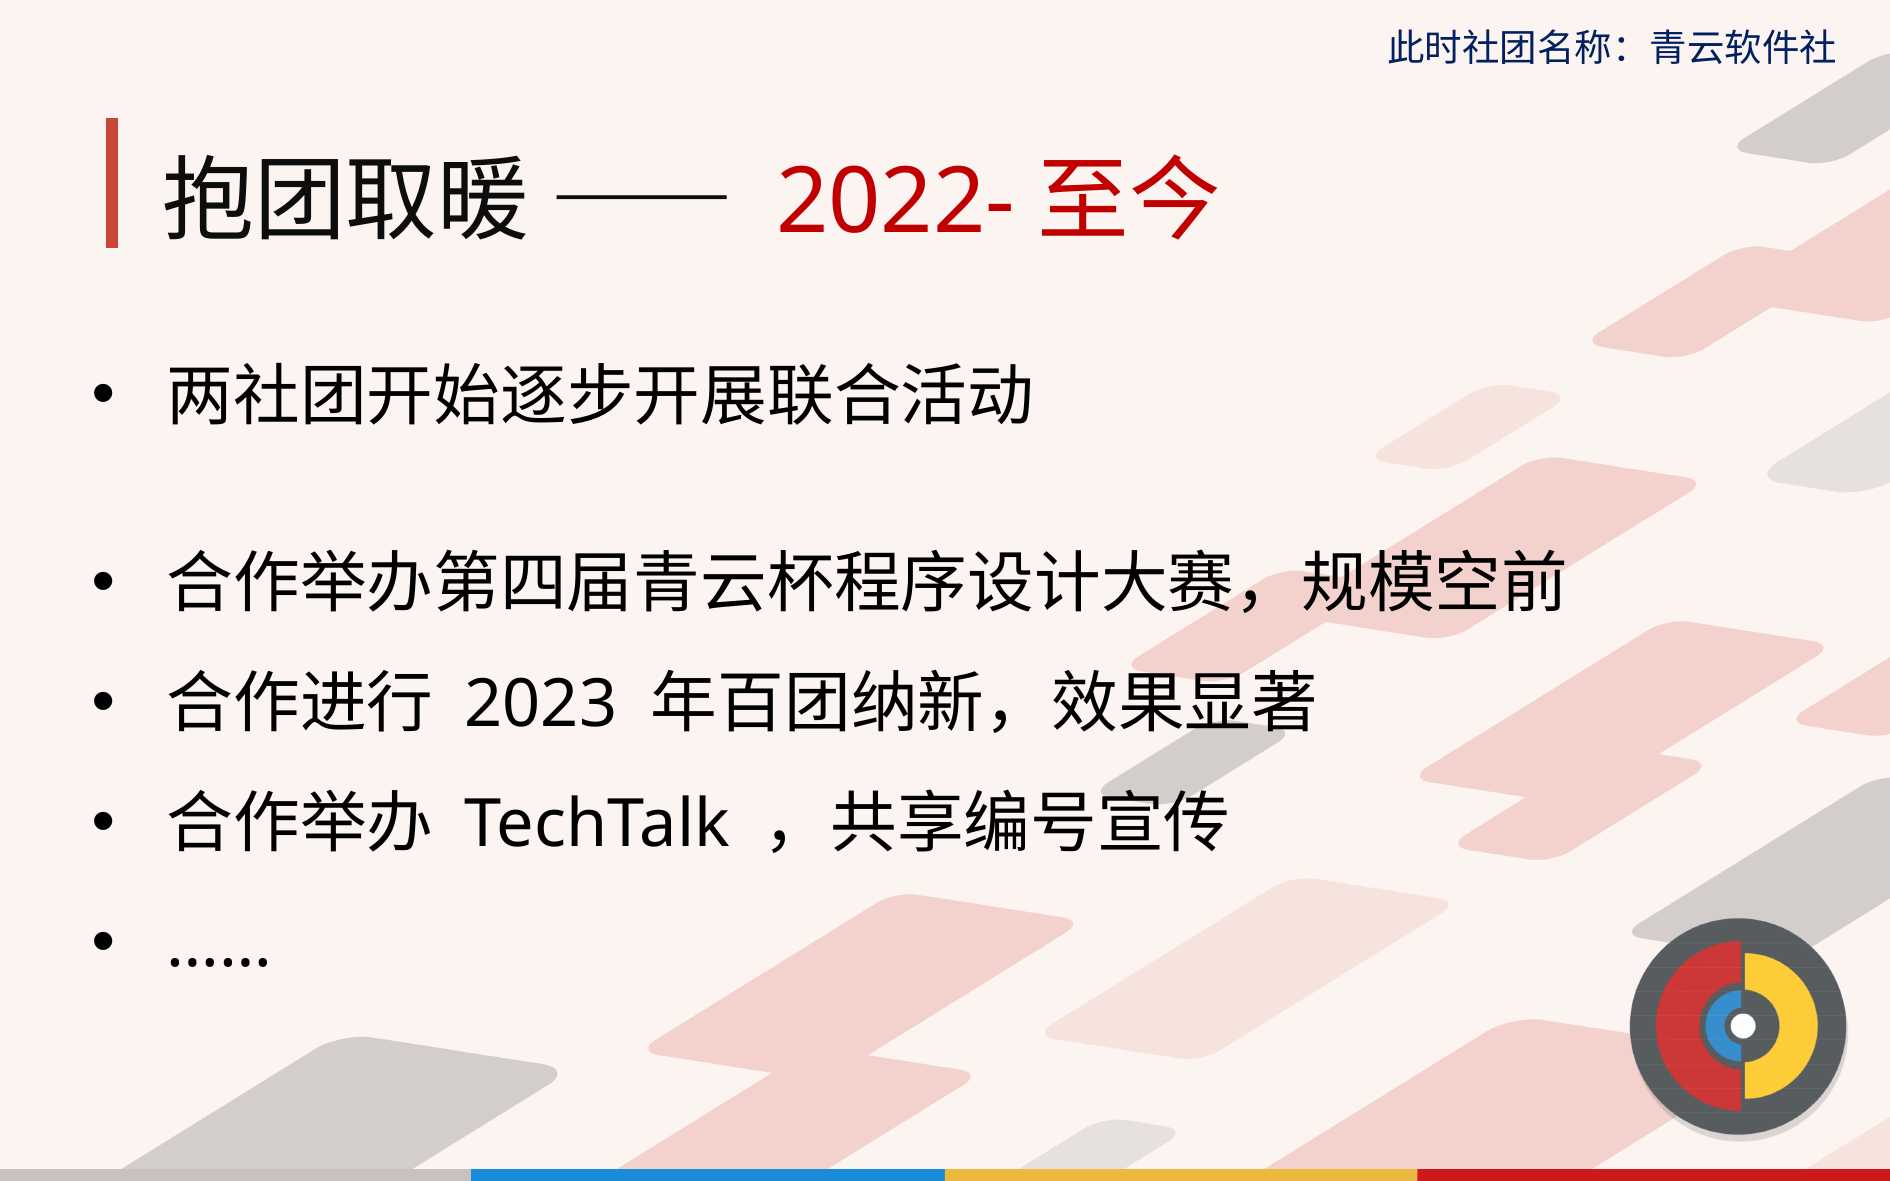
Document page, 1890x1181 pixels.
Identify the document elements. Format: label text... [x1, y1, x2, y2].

title 抱团取暖 —— 2022-至今 [147, 82, 1725, 261]
text_box 此时社团名称：青云软件社 [1334, 16, 1890, 76]
text_box 两社团开始逐步开展联合活动 合作举办第四届青云杯程序设计大赛，规模空前 合作进行 2023 年百团纳新，效果显著 合作举办 TechTalk ，共享编号宣传 …… [76, 305, 1654, 988]
